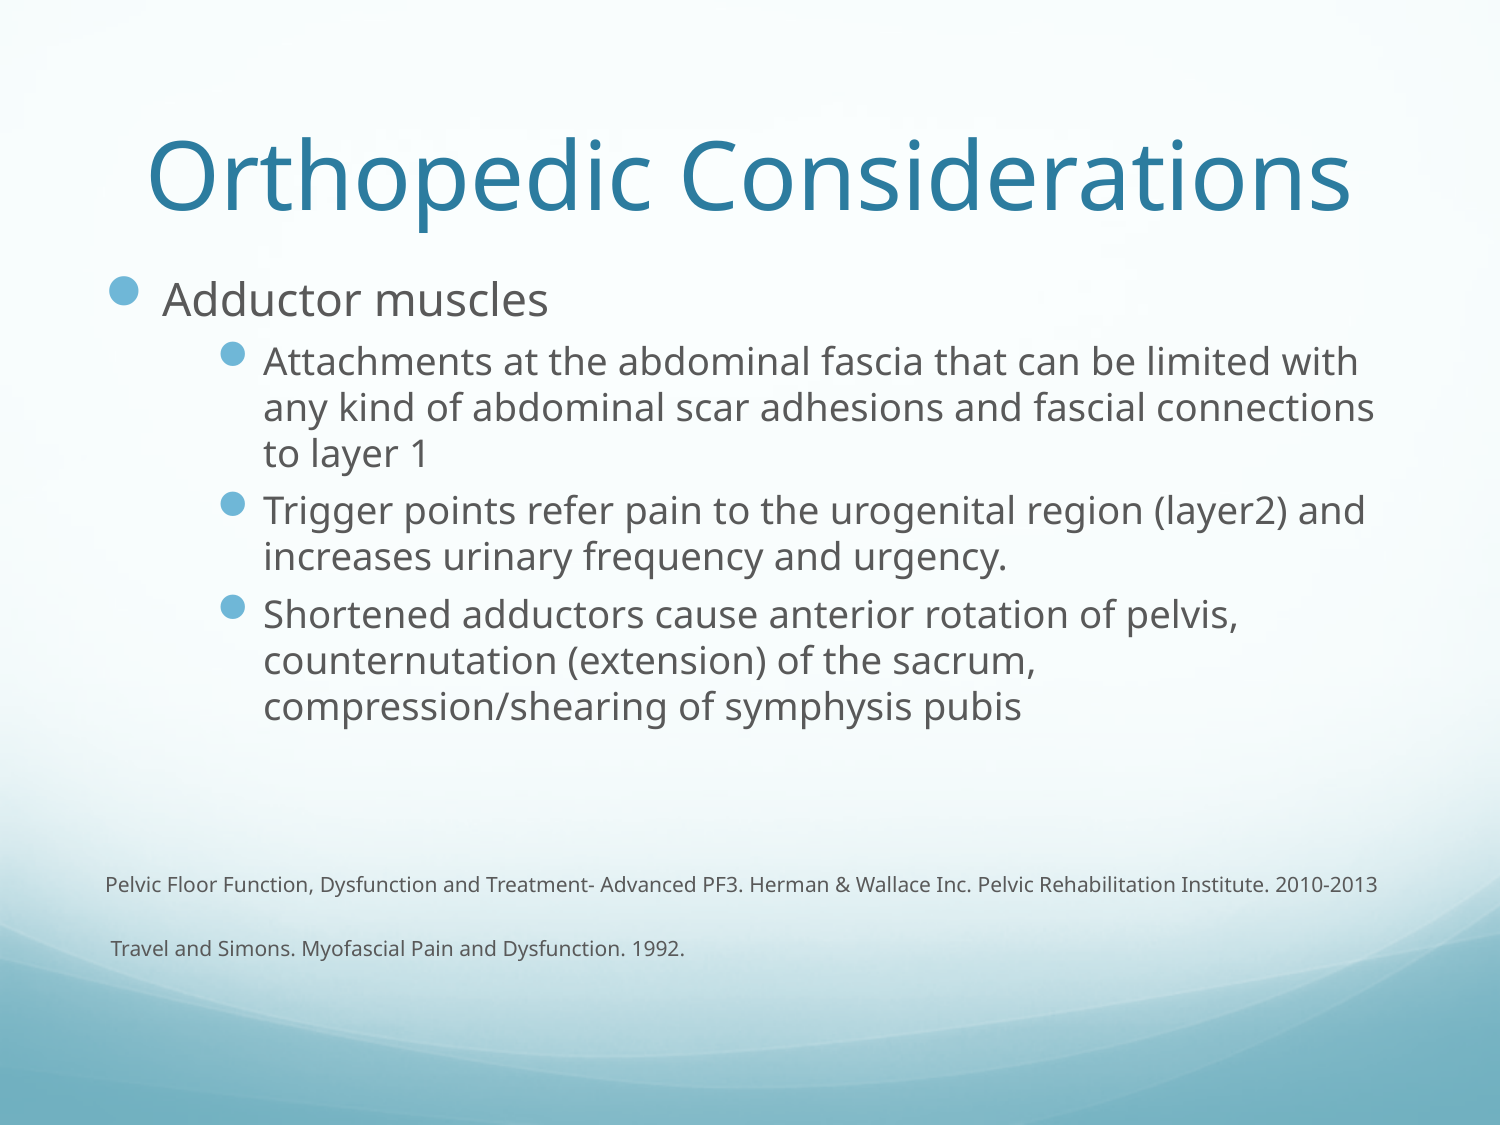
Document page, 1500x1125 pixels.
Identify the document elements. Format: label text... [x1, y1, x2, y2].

title Orthopedic Considerations [90, 17, 1410, 237]
list Adductor muscles Attachments at the abdominal fascia that can be limited with any kind of abdominal scar adhesions and fascial connections to layer 1 Trigger points refer pain to the urogenital region (layer2) and increases urinary frequency and urgency. Shortened adductors cause anterior rotation of pelvis, counternutation (extension) of the sacrum, compression/shearing of symphysis pubis Pelvic Floor Function, Dysfunction and Treatment- Advanced PF3. Herman & Wallace Inc. Pelvic Rehabilitation Institute. 2010-2013 Travel and Simons. Myofascial Pain and Dysfunction. 1992. [90, 262, 1410, 975]
